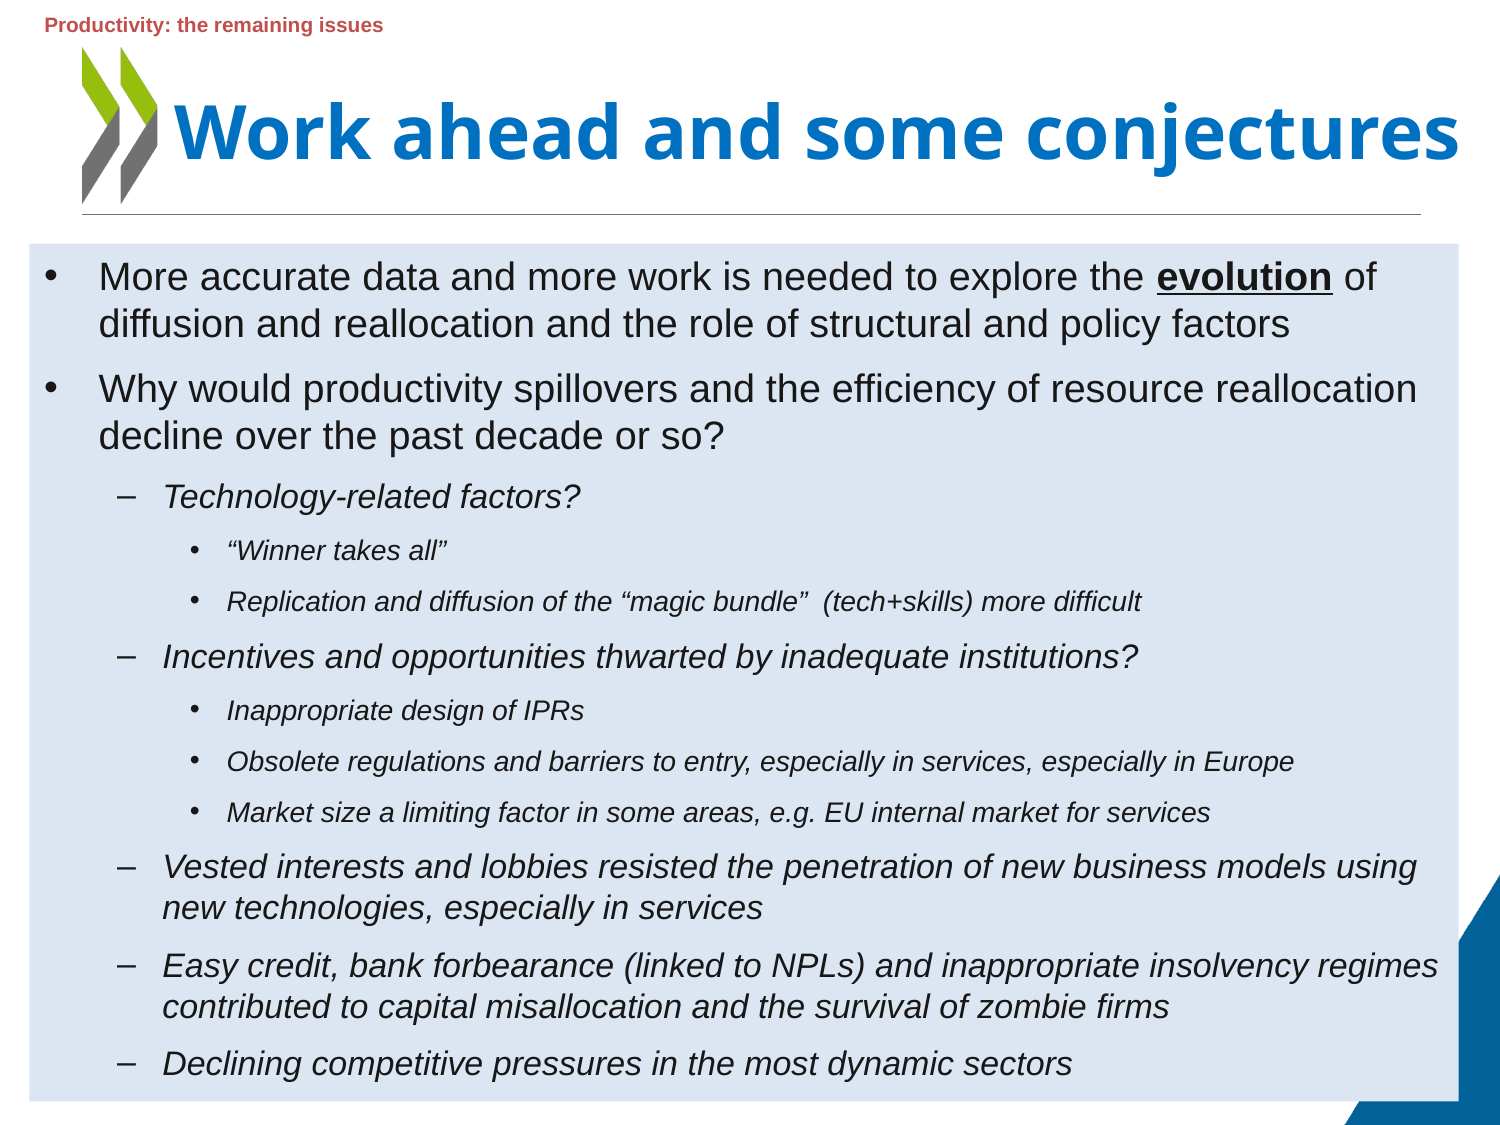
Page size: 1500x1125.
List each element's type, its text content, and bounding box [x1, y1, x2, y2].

picture [1344, 874, 1500, 1125]
footer Productivity: the remaining issues [29, 4, 798, 45]
list More accurate data and more work is needed to explore the evolution of diffusion and reallocation and the role of structural and policy factors Why would productivity spillovers and the efficiency of resource reallocation decline over the past decade or so? Technology-related factors? “Winner takes all” Replication and diffusion of the “magic bundle” (tech+skills) more difficult Incentives and opportunities thwarted by inadequate institutions? Inappropriate design of IPRs Obsolete regulations and barriers to entry, especially in services, especially in Europe Market size a limiting factor in some areas, e.g. EU internal market for services Vested interests and lobbies resisted the penetration of new business models using new technologies, especially in services Easy credit, bank forbearance (linked to NPLs) and inappropriate insolvency regimes contributed to capital misallocation and the survival of zombie firms Declining competitive pressures in the most dynamic sectors [29, 243, 1459, 1102]
title Work ahead and some conjectures [159, 66, 1483, 184]
